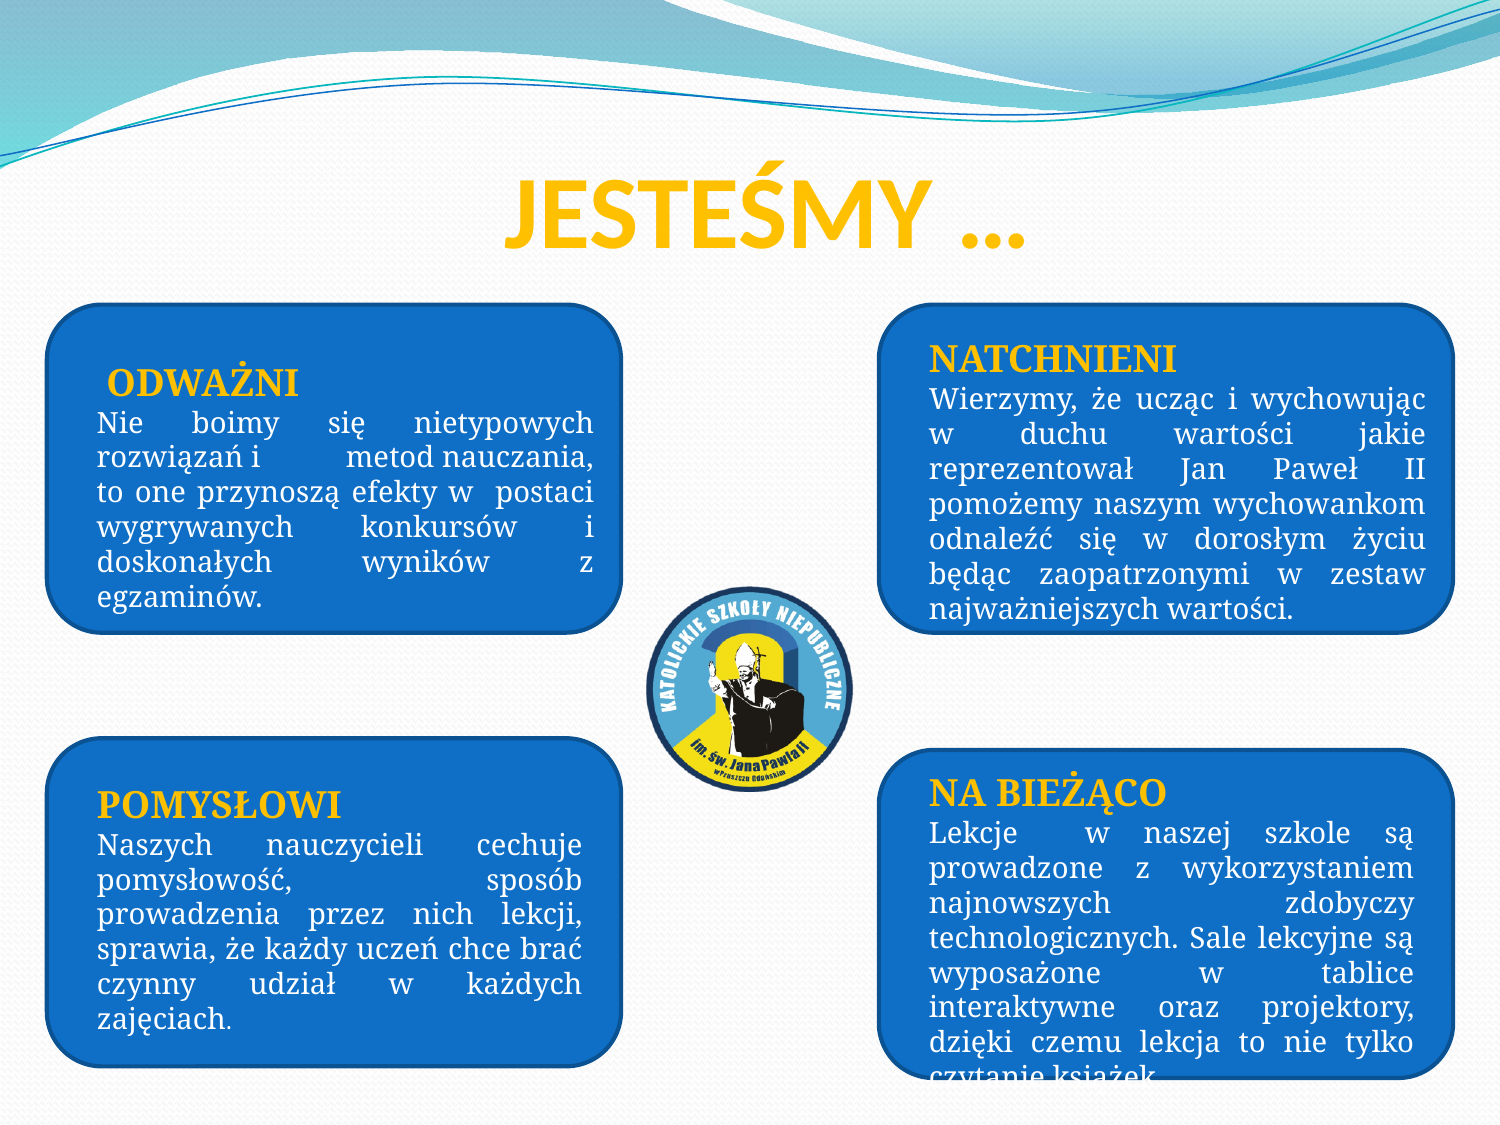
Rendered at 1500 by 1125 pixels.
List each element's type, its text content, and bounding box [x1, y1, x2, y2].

picture [644, 585, 856, 793]
text_box [876, 747, 1456, 1077]
text_box POMYSŁOWI Naszych nauczycieli cechuje pomysłowość, sposób prowadzenia przez nich lekcji, sprawia, że każdy uczeń chce brać czynny udział w każdych zajęciach. [82, 773, 598, 1043]
text_box ODWAŻNI Nie boimy się nietypowych rozwiązań i metod nauczania, to one przynoszą efekty w postaci wygrywanych konkursów i doskonałych wyników z egzaminów. [81, 351, 610, 621]
text_box [44, 736, 624, 1069]
text_box [876, 302, 1456, 631]
title JESTEŚMY … [75, 115, 1438, 270]
text_box NATCHNIENI Wierzymy, że ucząc i wychowując w duchu wartości jakie reprezentował Jan Paweł II pomożemy naszym wychowankom odnaleźć się w dorosłym życiu będąc zaopatrzonymi w zestaw najważniejszych wartości. [913, 328, 1442, 633]
text_box [44, 302, 624, 635]
text_box NA BIEŻĄCO Lekcje w naszej szkole są prowadzone z wykorzystaniem najnowszych zdobyczy technologicznych. Sale lekcyjne są wyposażone w tablice interaktywne oraz projektory, dzięki czemu lekcja to nie tylko czytanie książek. [914, 761, 1430, 1102]
